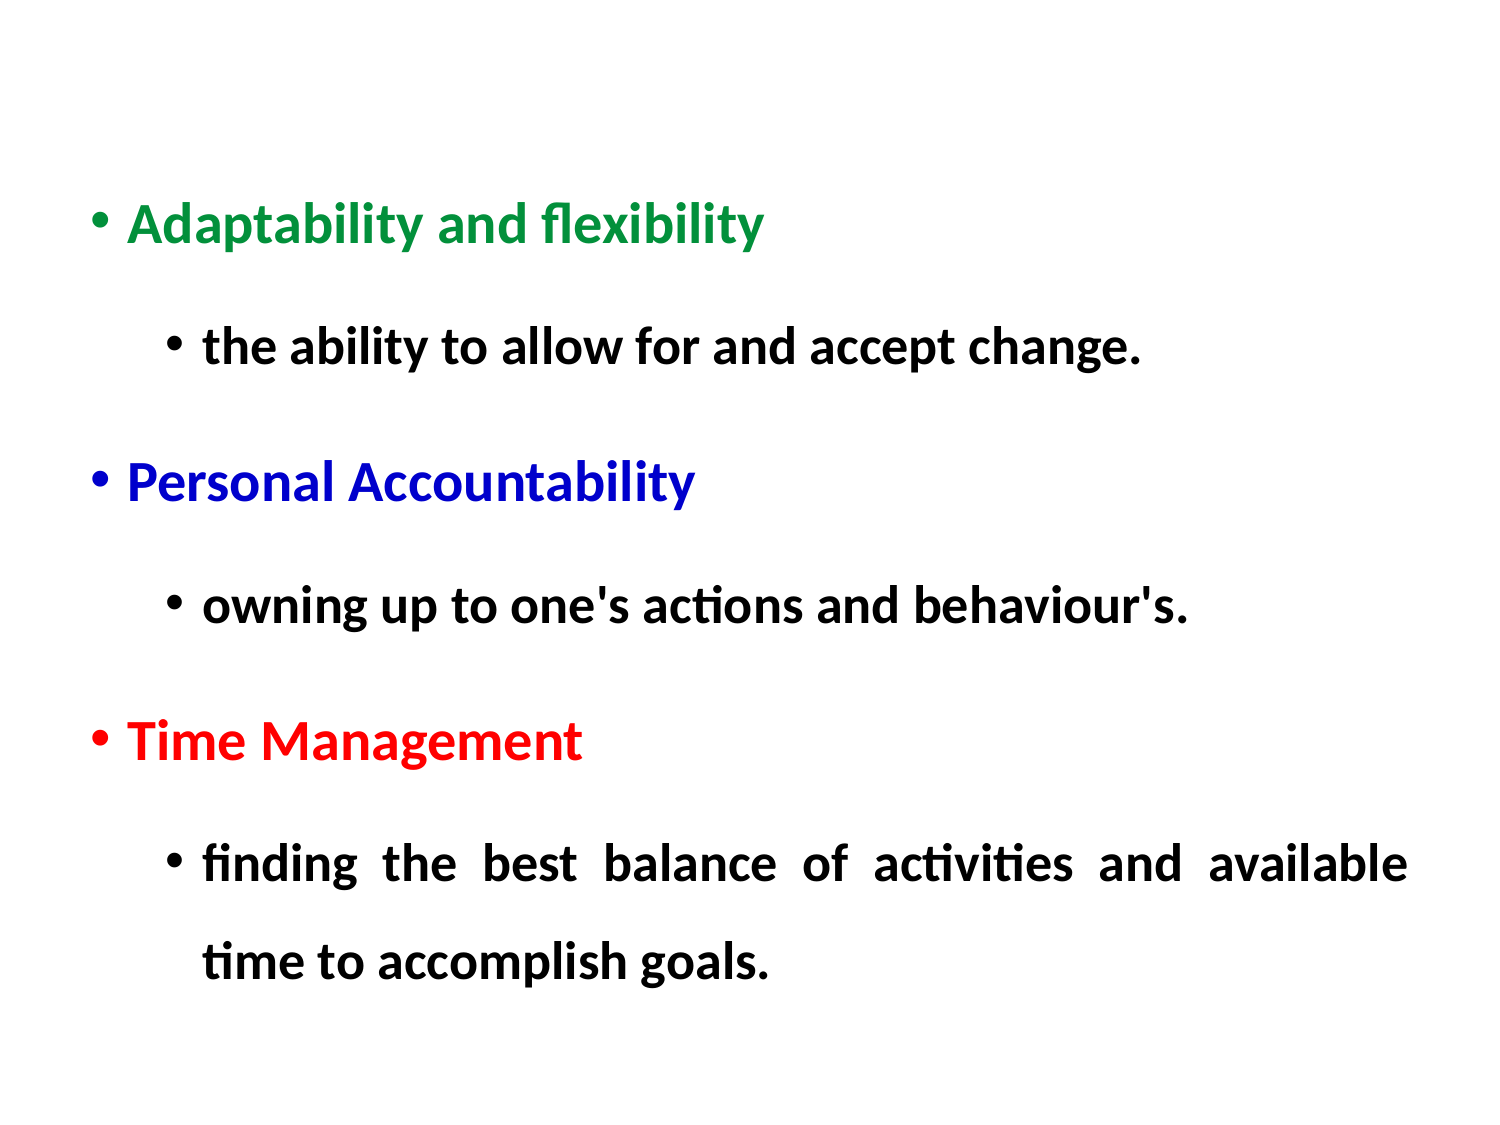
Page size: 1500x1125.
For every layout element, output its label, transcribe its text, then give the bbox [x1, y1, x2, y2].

list Adaptability and flexibility the ability to allow for and accept change. Personal Accountability owning up to one's actions and behaviour's. Time Management finding the best balance of activities and available time to accomplish goals. [75, 142, 1425, 1094]
